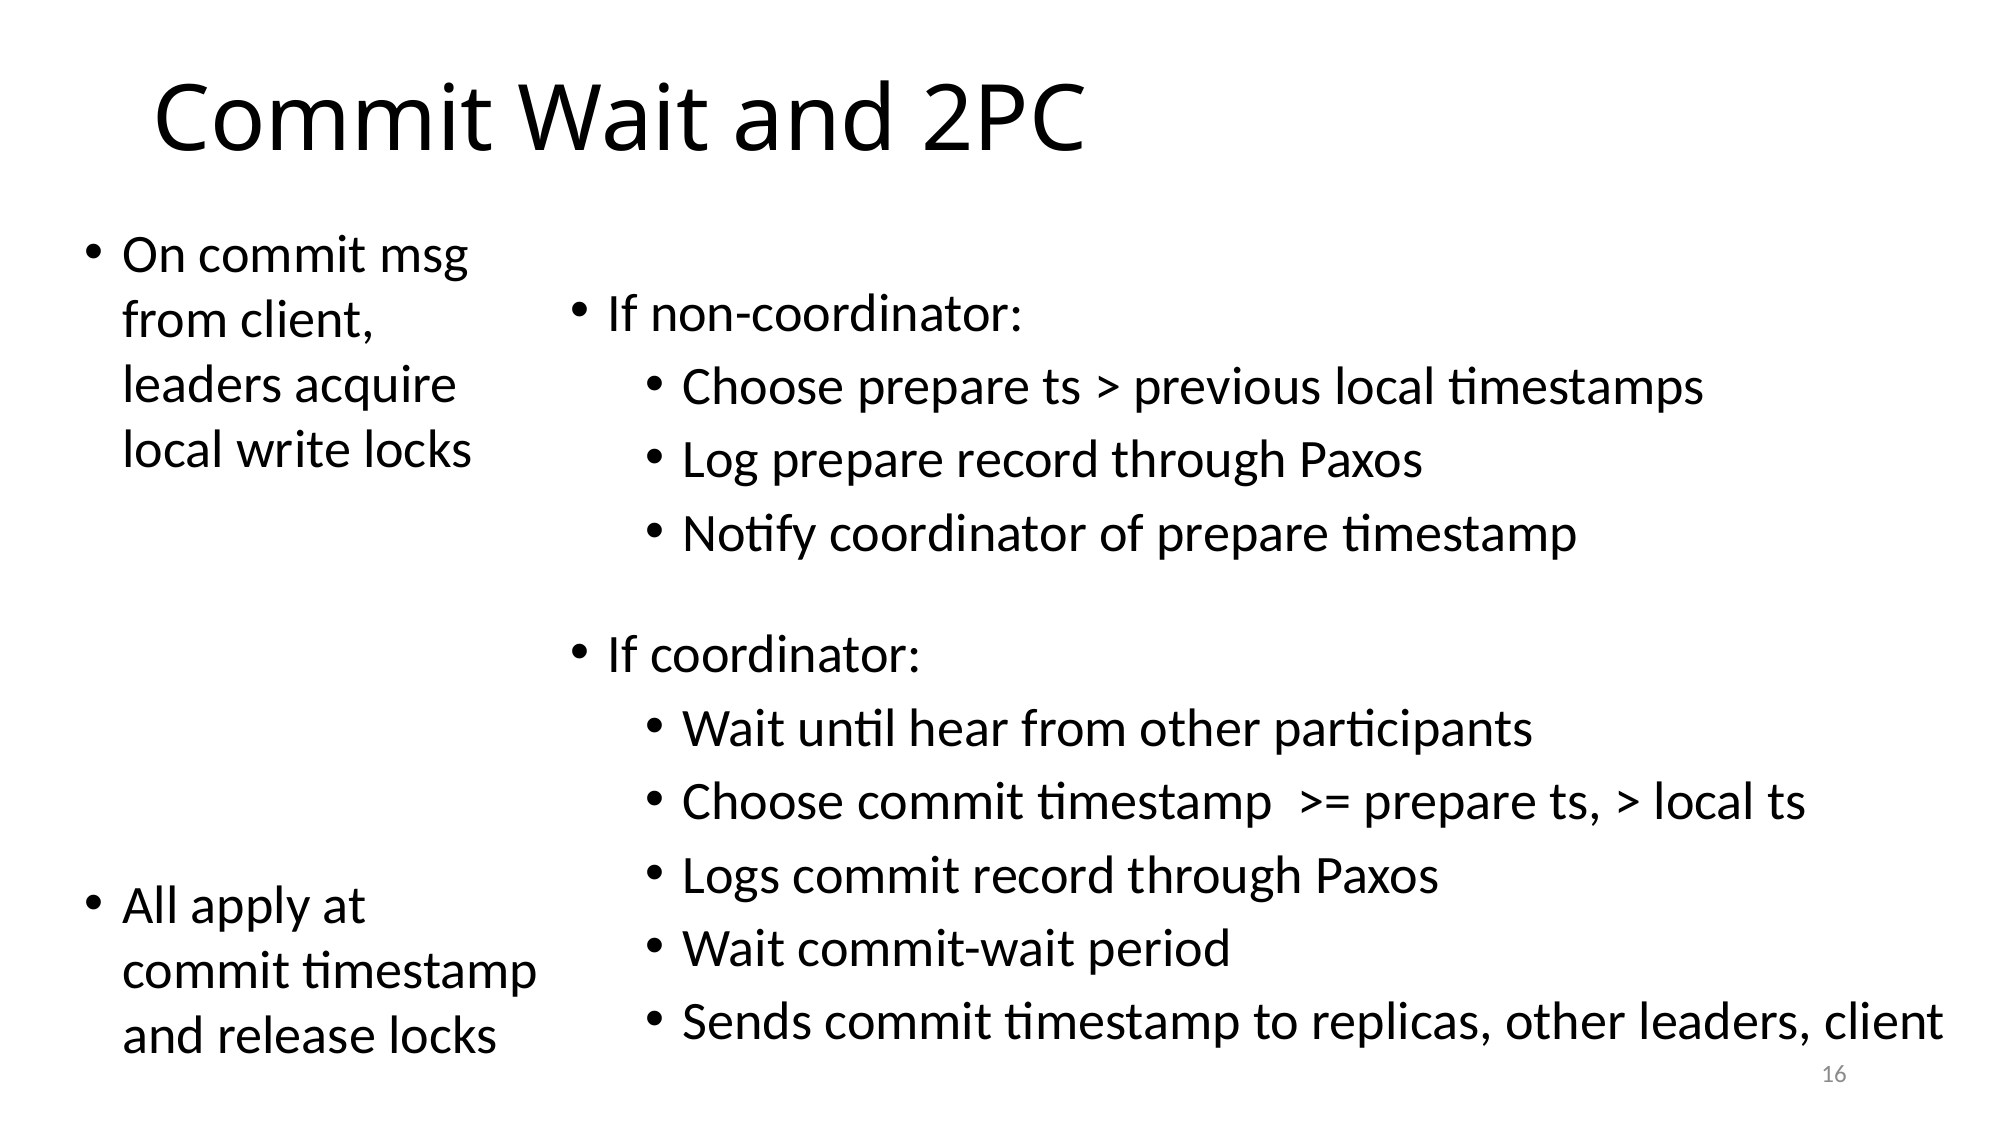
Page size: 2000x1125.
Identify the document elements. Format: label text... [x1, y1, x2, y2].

list On commit msg from client, leaders acquire local write locks [69, 210, 556, 529]
text_box If non-coordinator: Choose prepare ts > previous local timestamps Log prepare record through Paxos Notify coordinator of prepare timestamp If coordinator: Wait until hear from other participants Choose commit timestamp >= prepare ts, > local ts Logs commit record through Paxos Wait commit-wait period Sends commit timestamp to replicas, other leaders, client [555, 269, 2000, 1125]
title Commit Wait and 2PC [137, 12, 1862, 230]
text_box All apply at commit timestamp and release locks [69, 861, 556, 1125]
